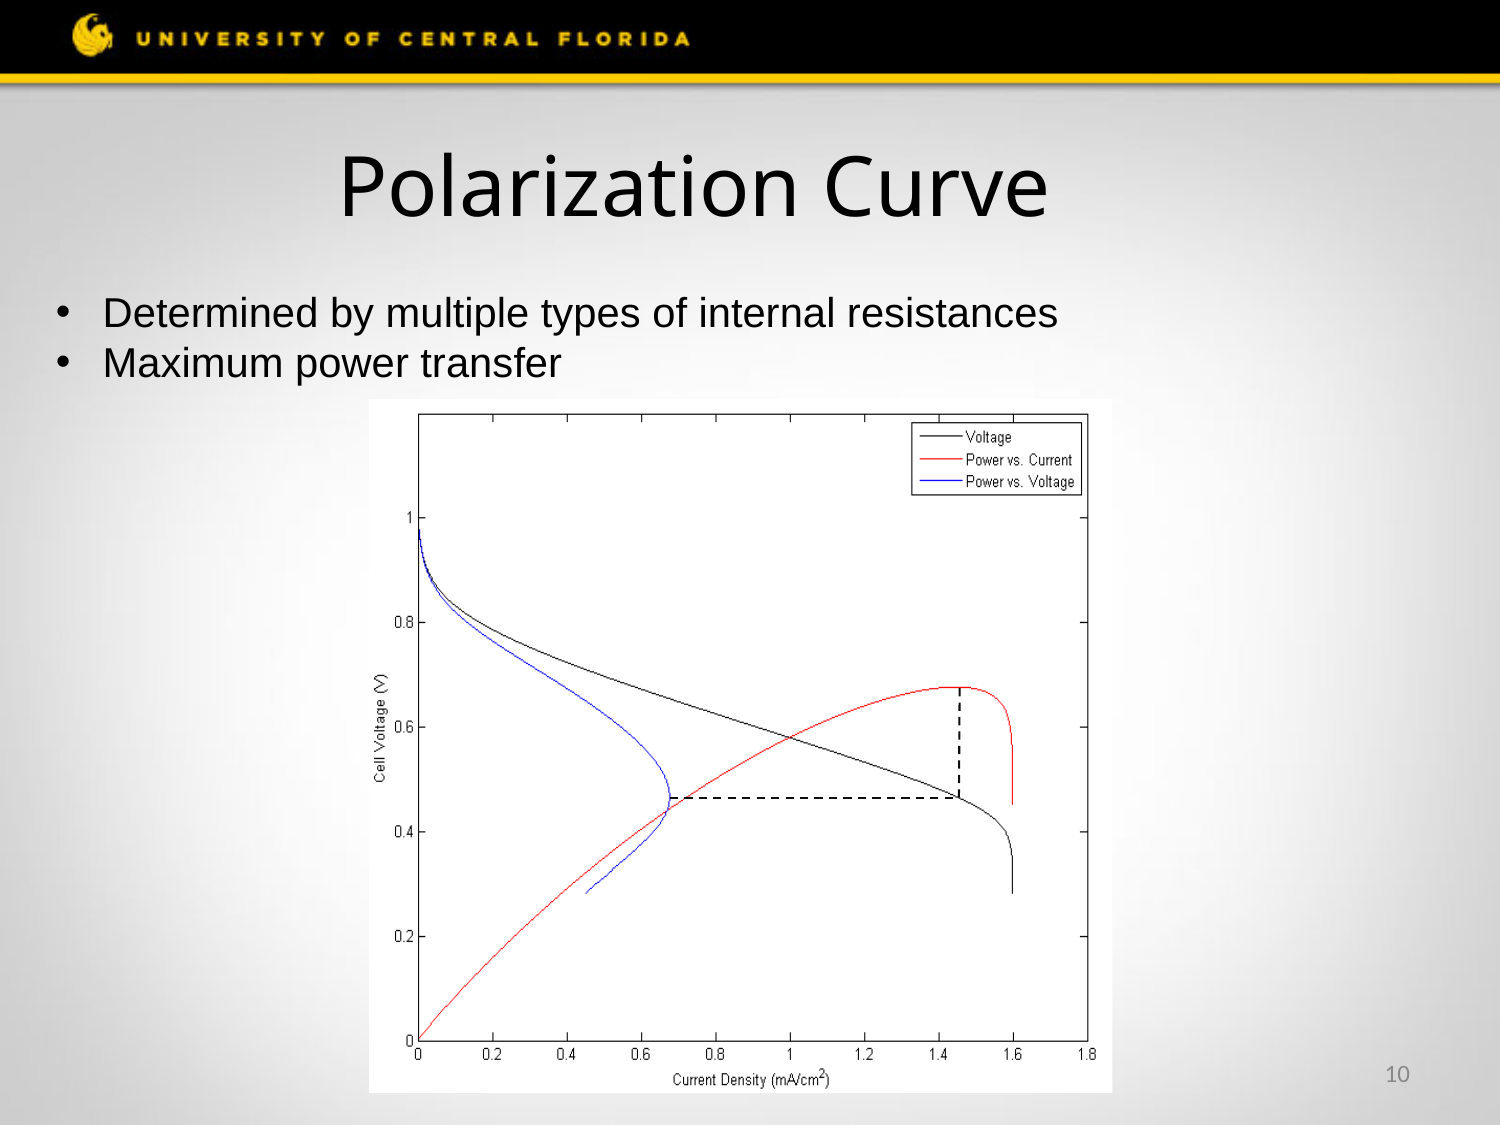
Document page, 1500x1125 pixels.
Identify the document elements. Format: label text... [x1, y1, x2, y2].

text_box Determined by multiple types of internal resistances Maximum power transfer [41, 278, 1075, 394]
picture [0, 0, 1500, 1125]
slide_number 10 [1074, 1042, 1425, 1103]
text_box Polarization Curve [322, 125, 1066, 241]
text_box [669, 687, 960, 798]
